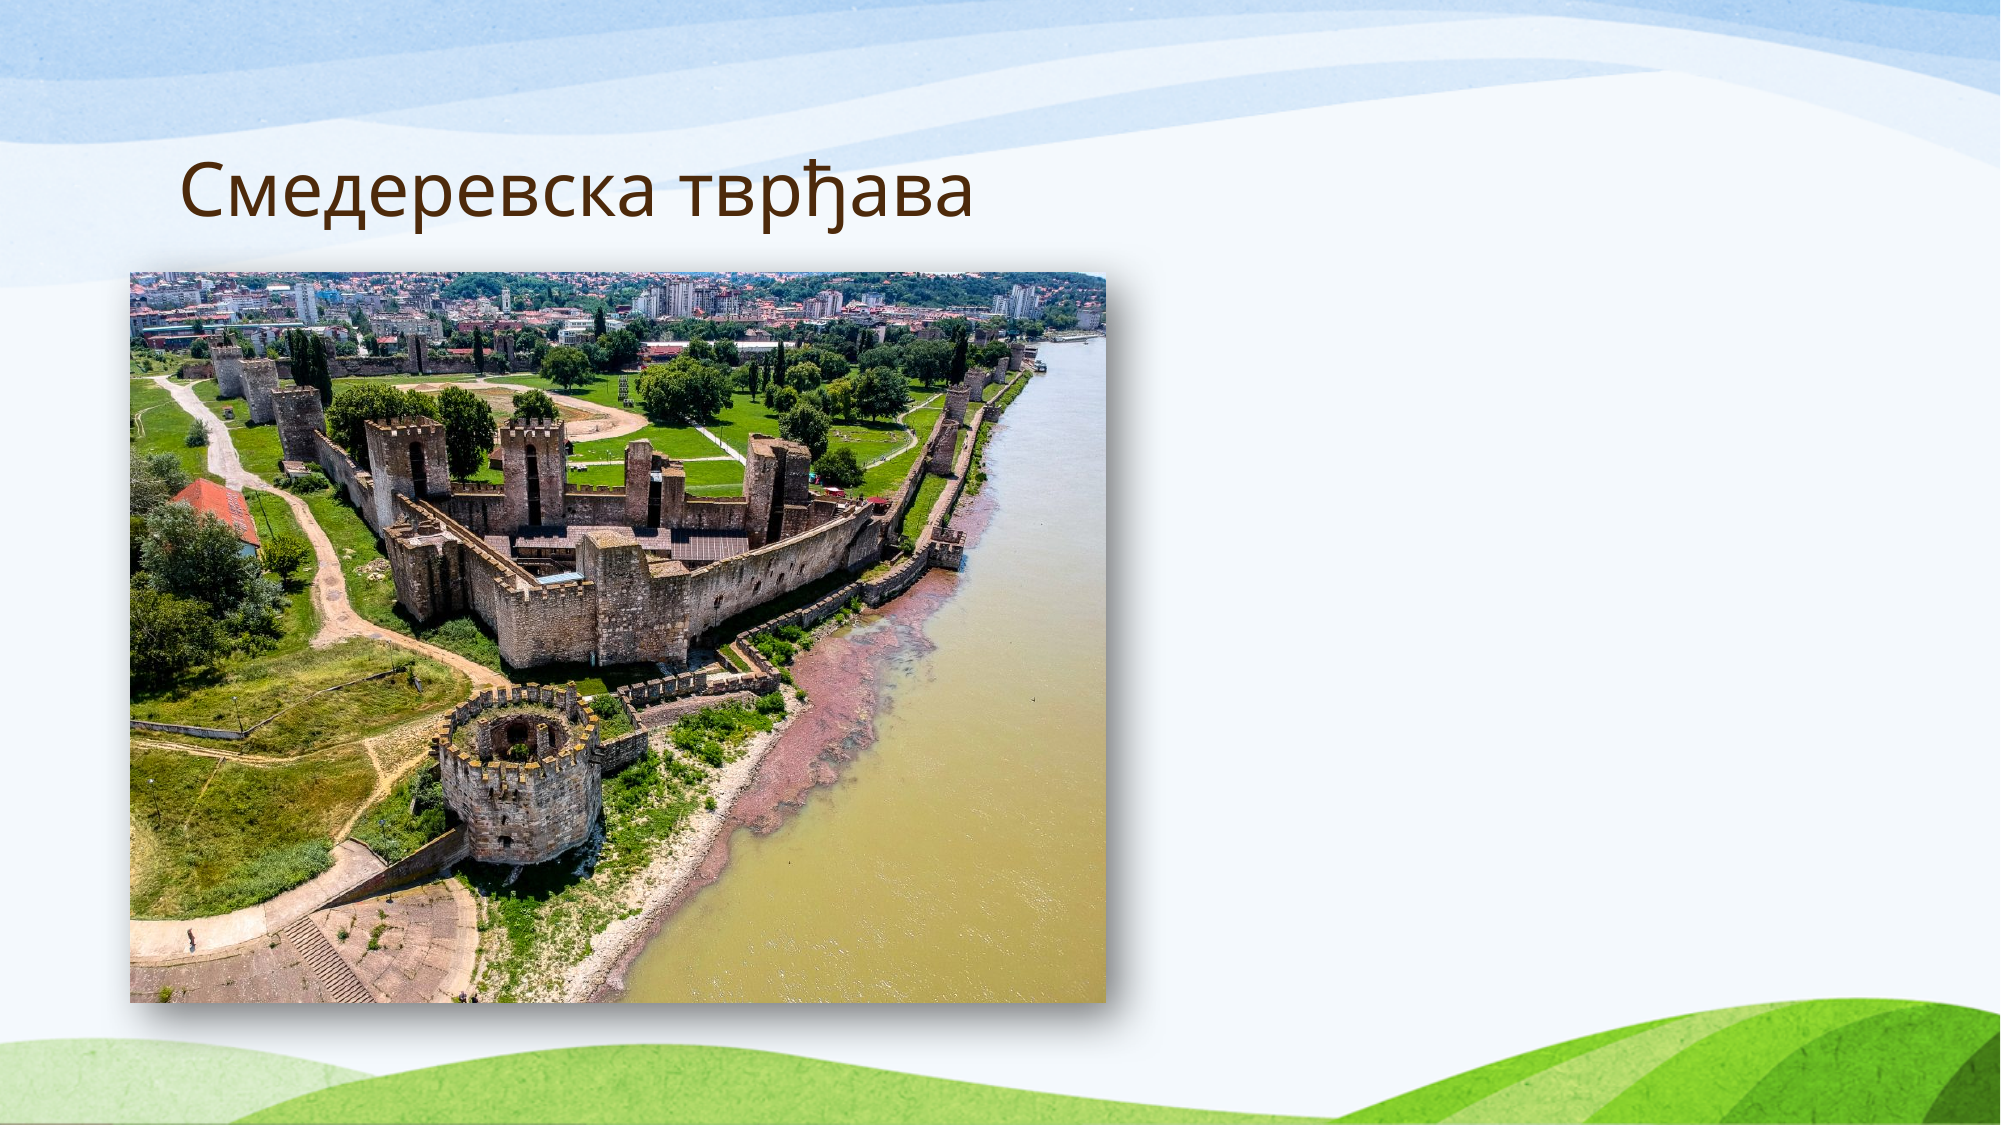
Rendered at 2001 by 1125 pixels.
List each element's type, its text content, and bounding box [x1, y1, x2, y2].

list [130, 272, 1106, 1004]
title Смедеревска тврђава [163, 111, 1094, 240]
picture [0, 0, 2001, 1125]
